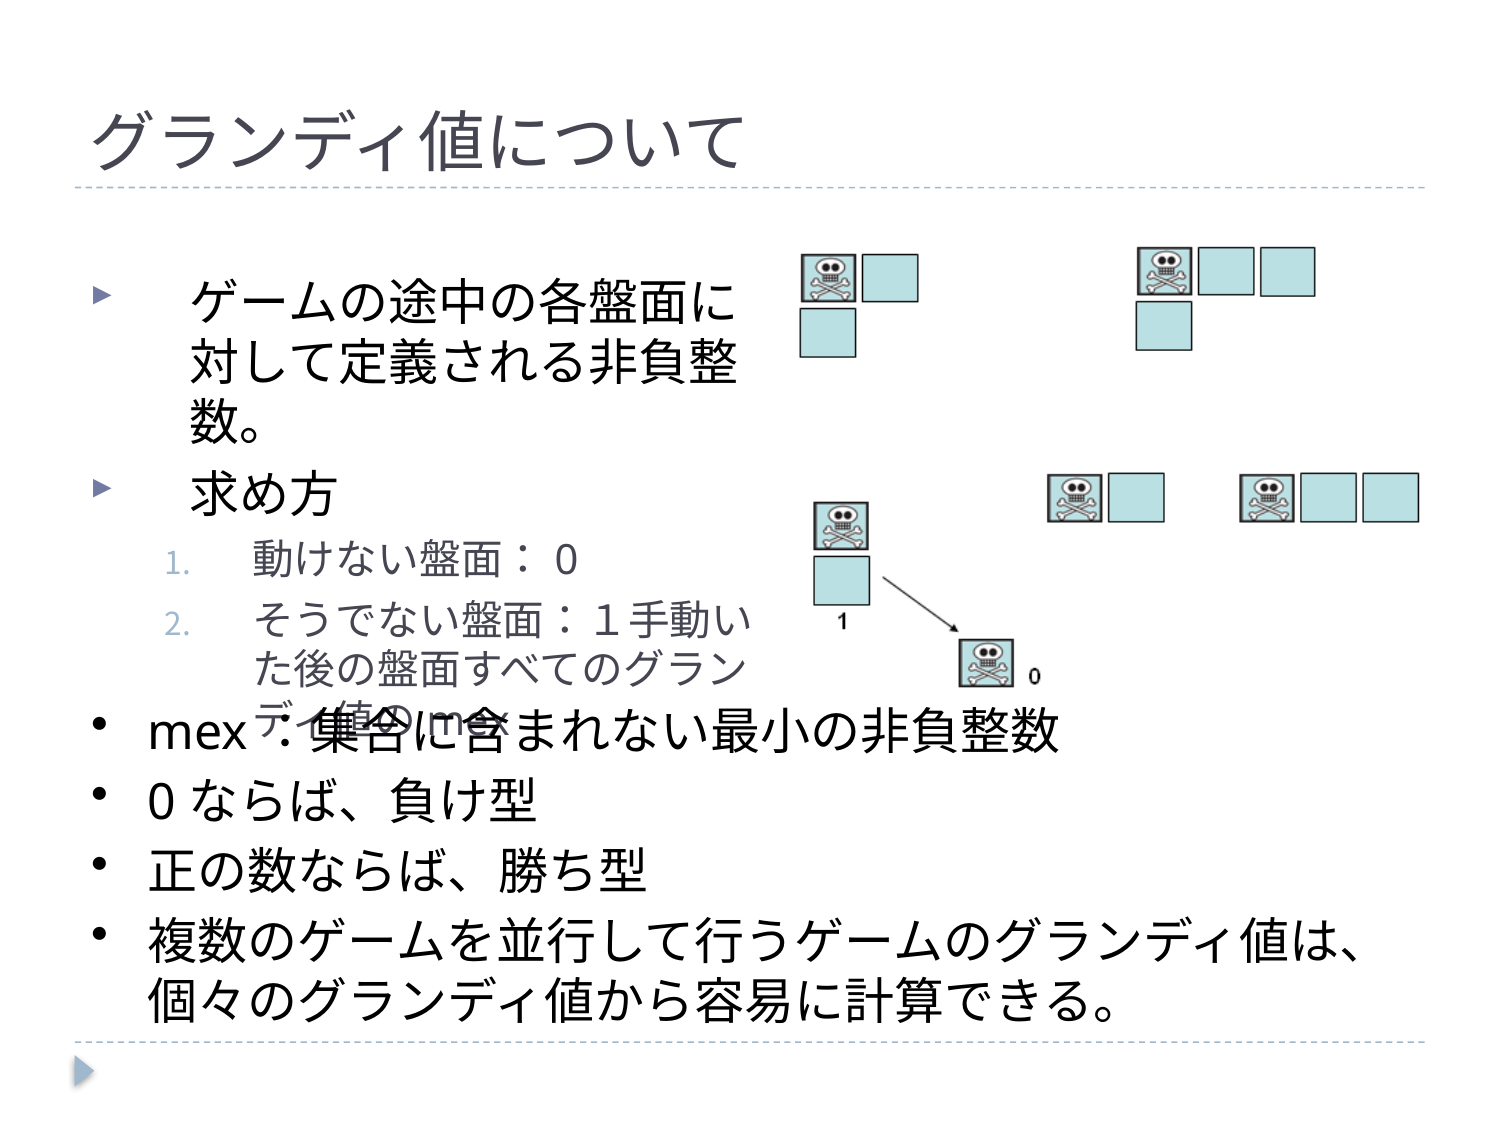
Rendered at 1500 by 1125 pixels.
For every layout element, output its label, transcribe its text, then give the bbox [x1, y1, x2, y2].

picture [796, 243, 1429, 693]
text_box mex：集合に含まれない最小の非負整数 0ならば、負け型 正の数ならば、勝ち型 複数のゲームを並行して行うゲームのグランディ値は、個々のグランディ値から容易に計算できる。 [76, 692, 1427, 1047]
list ゲームの途中の各盤面に対して定義される非負整数。 求め方 動けない盤面：0 そうでない盤面：１手動いた後の盤面すべてのグランディ値のmex [75, 262, 791, 693]
title グランディ値について [75, 24, 1425, 188]
